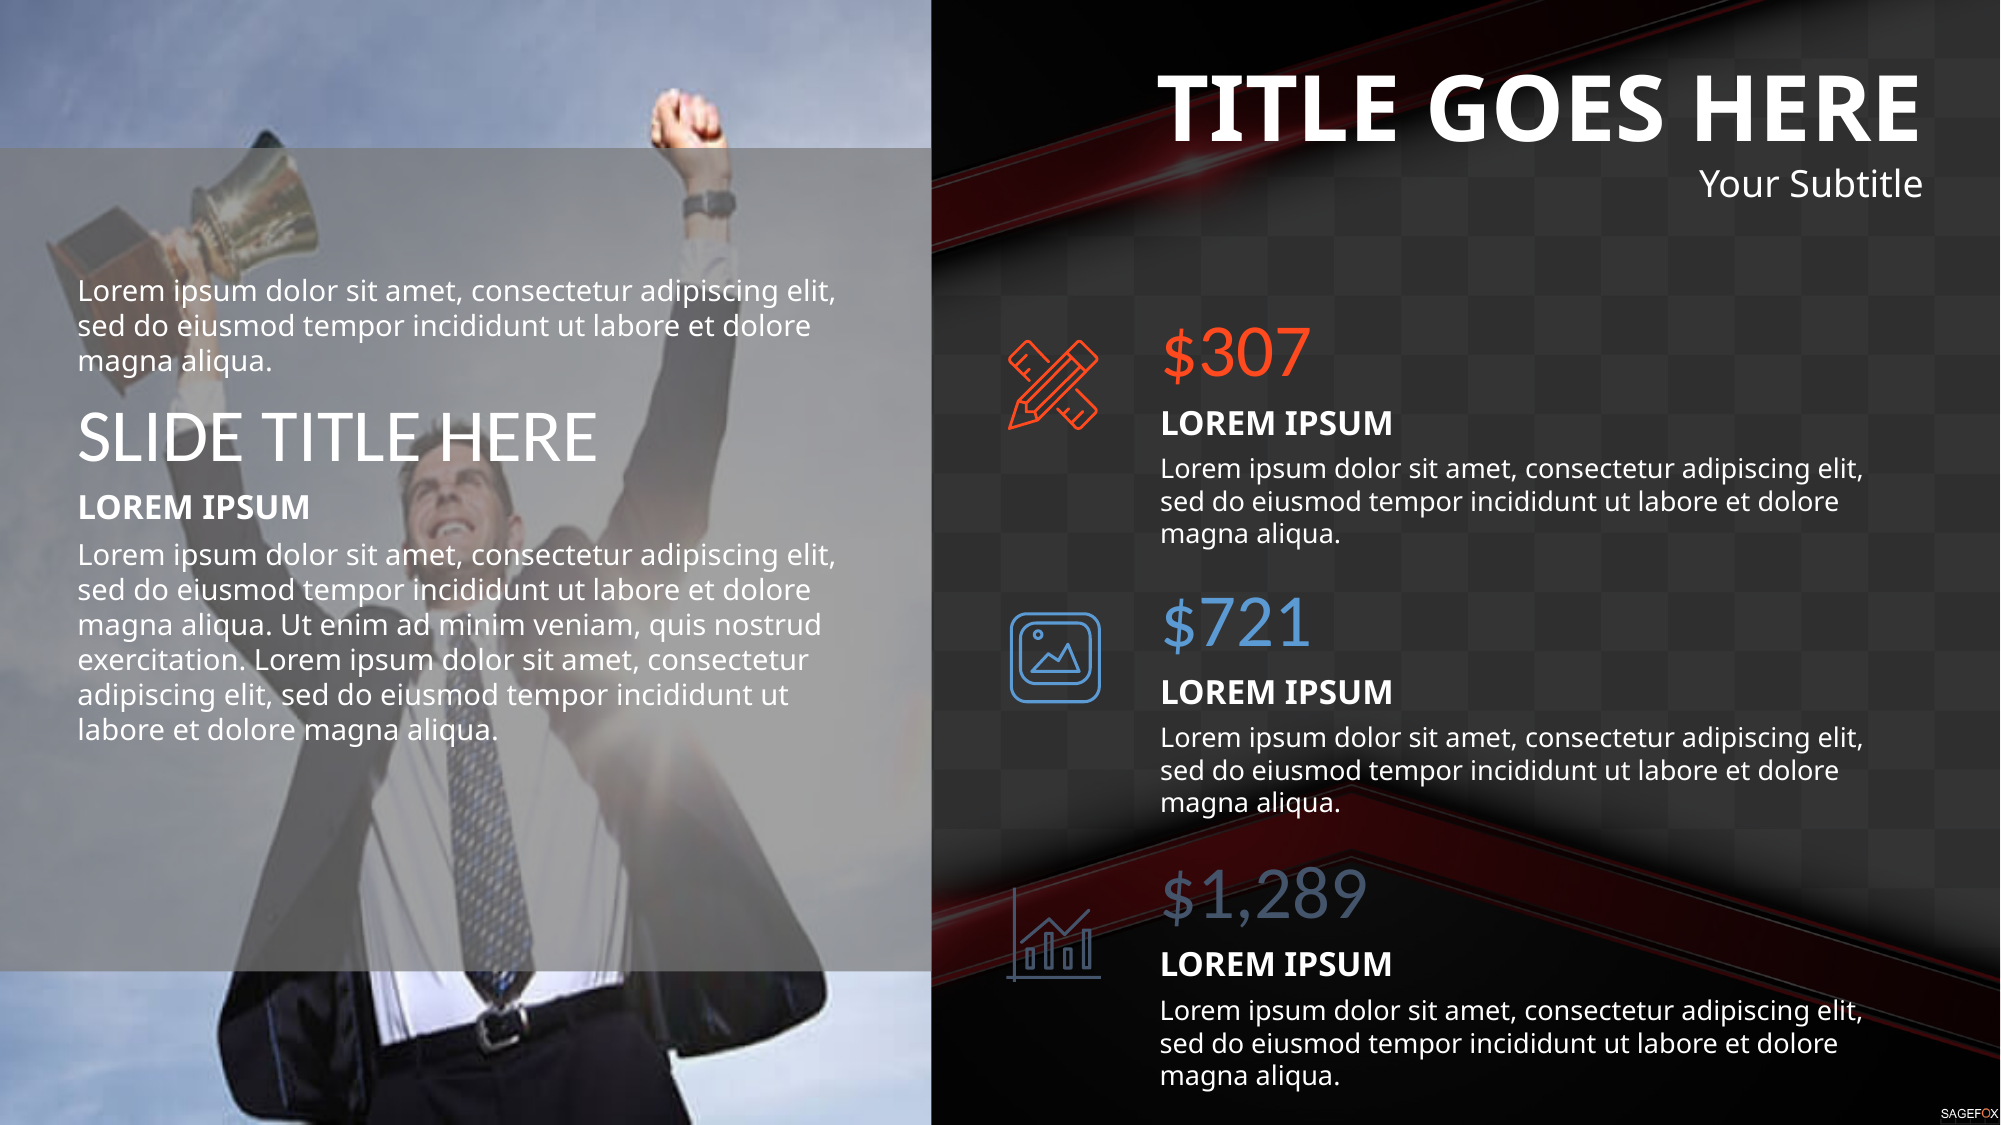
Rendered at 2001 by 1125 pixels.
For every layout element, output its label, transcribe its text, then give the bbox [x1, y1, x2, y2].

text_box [1009, 612, 1101, 704]
picture [932, 0, 2001, 1125]
text_box [0, 0, 932, 147]
text_box $721 LOREM IPSUM Lorem ipsum dolor sit amet, consectetur adipiscing elit, sed do eiusmod tempor incididunt ut labore et dolore magna aliqua. [1145, 563, 1908, 826]
text_box [0, 147, 932, 972]
text_box $307 LOREM IPSUM Lorem ipsum dolor sit amet, consectetur adipiscing elit, sed do eiusmod tempor incididunt ut labore et dolore magna aliqua. [1145, 294, 1908, 557]
text_box $1,289 LOREM IPSUM Lorem ipsum dolor sit amet, consectetur adipiscing elit, sed do eiusmod tempor incididunt ut labore et dolore magna aliqua. [1144, 836, 1908, 1099]
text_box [1006, 887, 1101, 983]
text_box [1007, 339, 1099, 430]
text_box [0, 972, 932, 1125]
text_box TITLE GOES HERE Your Subtitle [1035, 42, 1939, 212]
text_box Lorem ipsum dolor sit amet, consectetur adipiscing elit, sed do eiusmod tempor incididunt ut labore et dolore magna aliqua. SLIDE TITLE HERE LOREM IPSUM Lorem ipsum dolor sit amet, consectetur adipiscing elit, sed do eiusmod tempor incididunt ut labore et dolore magna aliqua. Ut enim ad minim veniam, quis nostrud exercitation. Lorem ipsum dolor sit amet, consectetur adipiscing elit, sed do eiusmod tempor incididunt ut labore et dolore magna aliqua. [62, 264, 859, 754]
